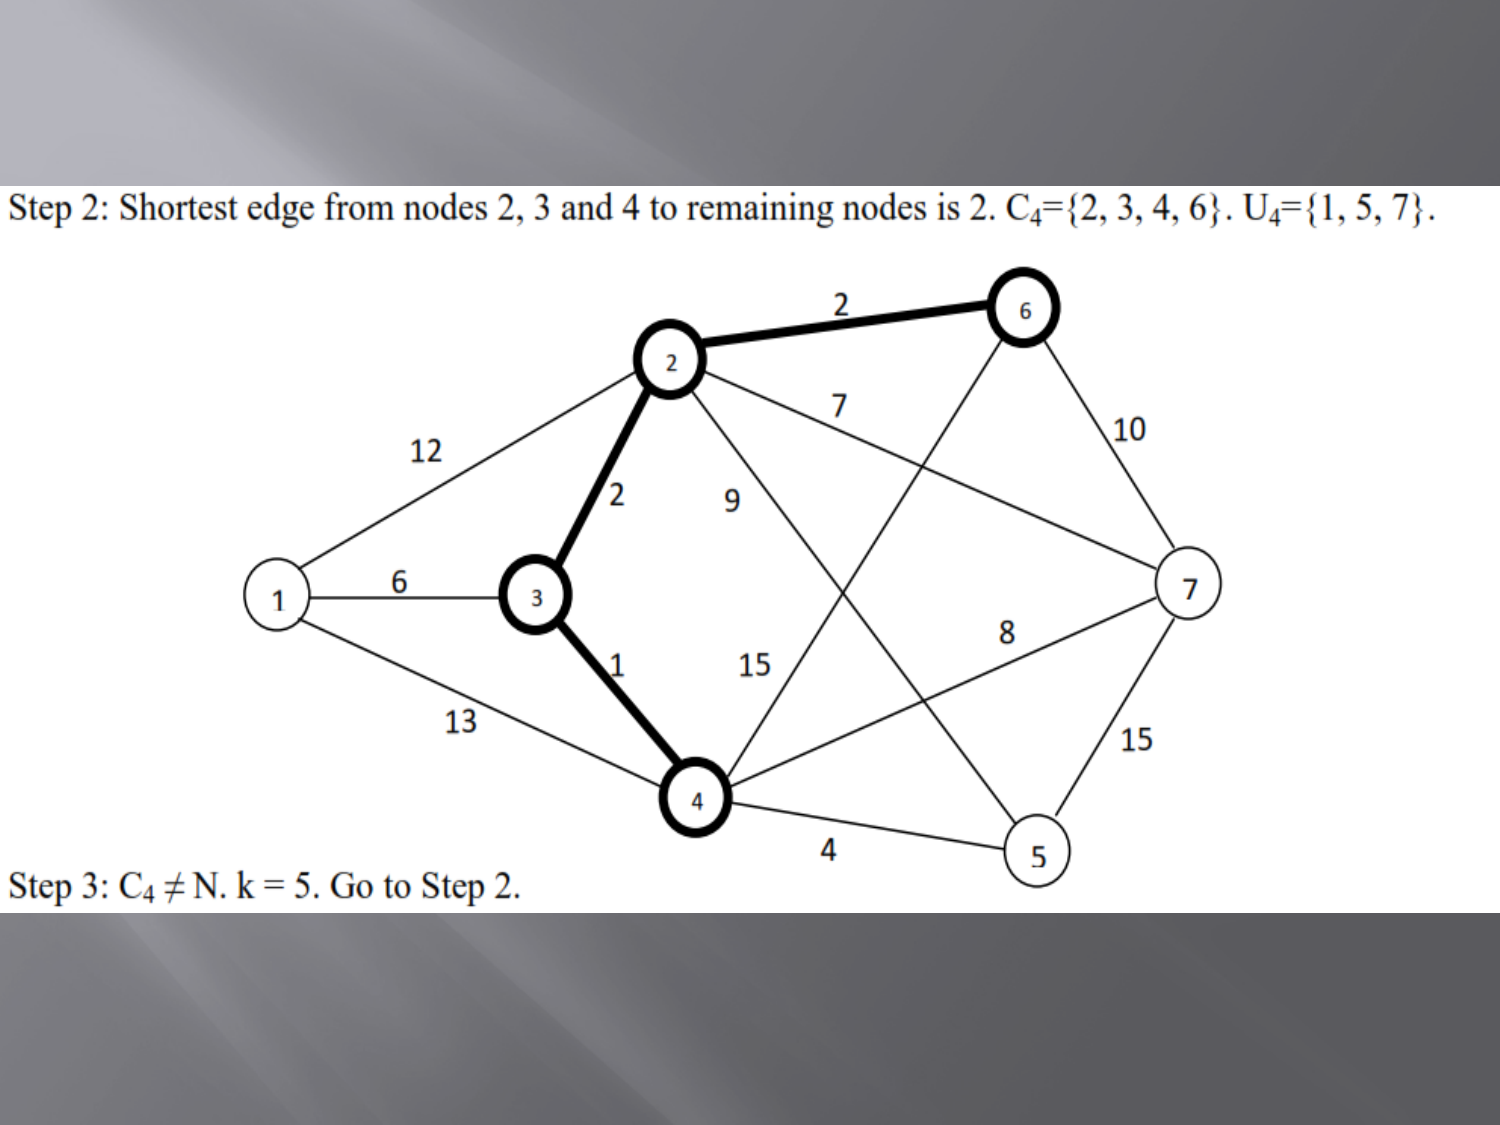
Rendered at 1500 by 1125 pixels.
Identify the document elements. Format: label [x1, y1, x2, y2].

picture [0, 186, 1500, 913]
